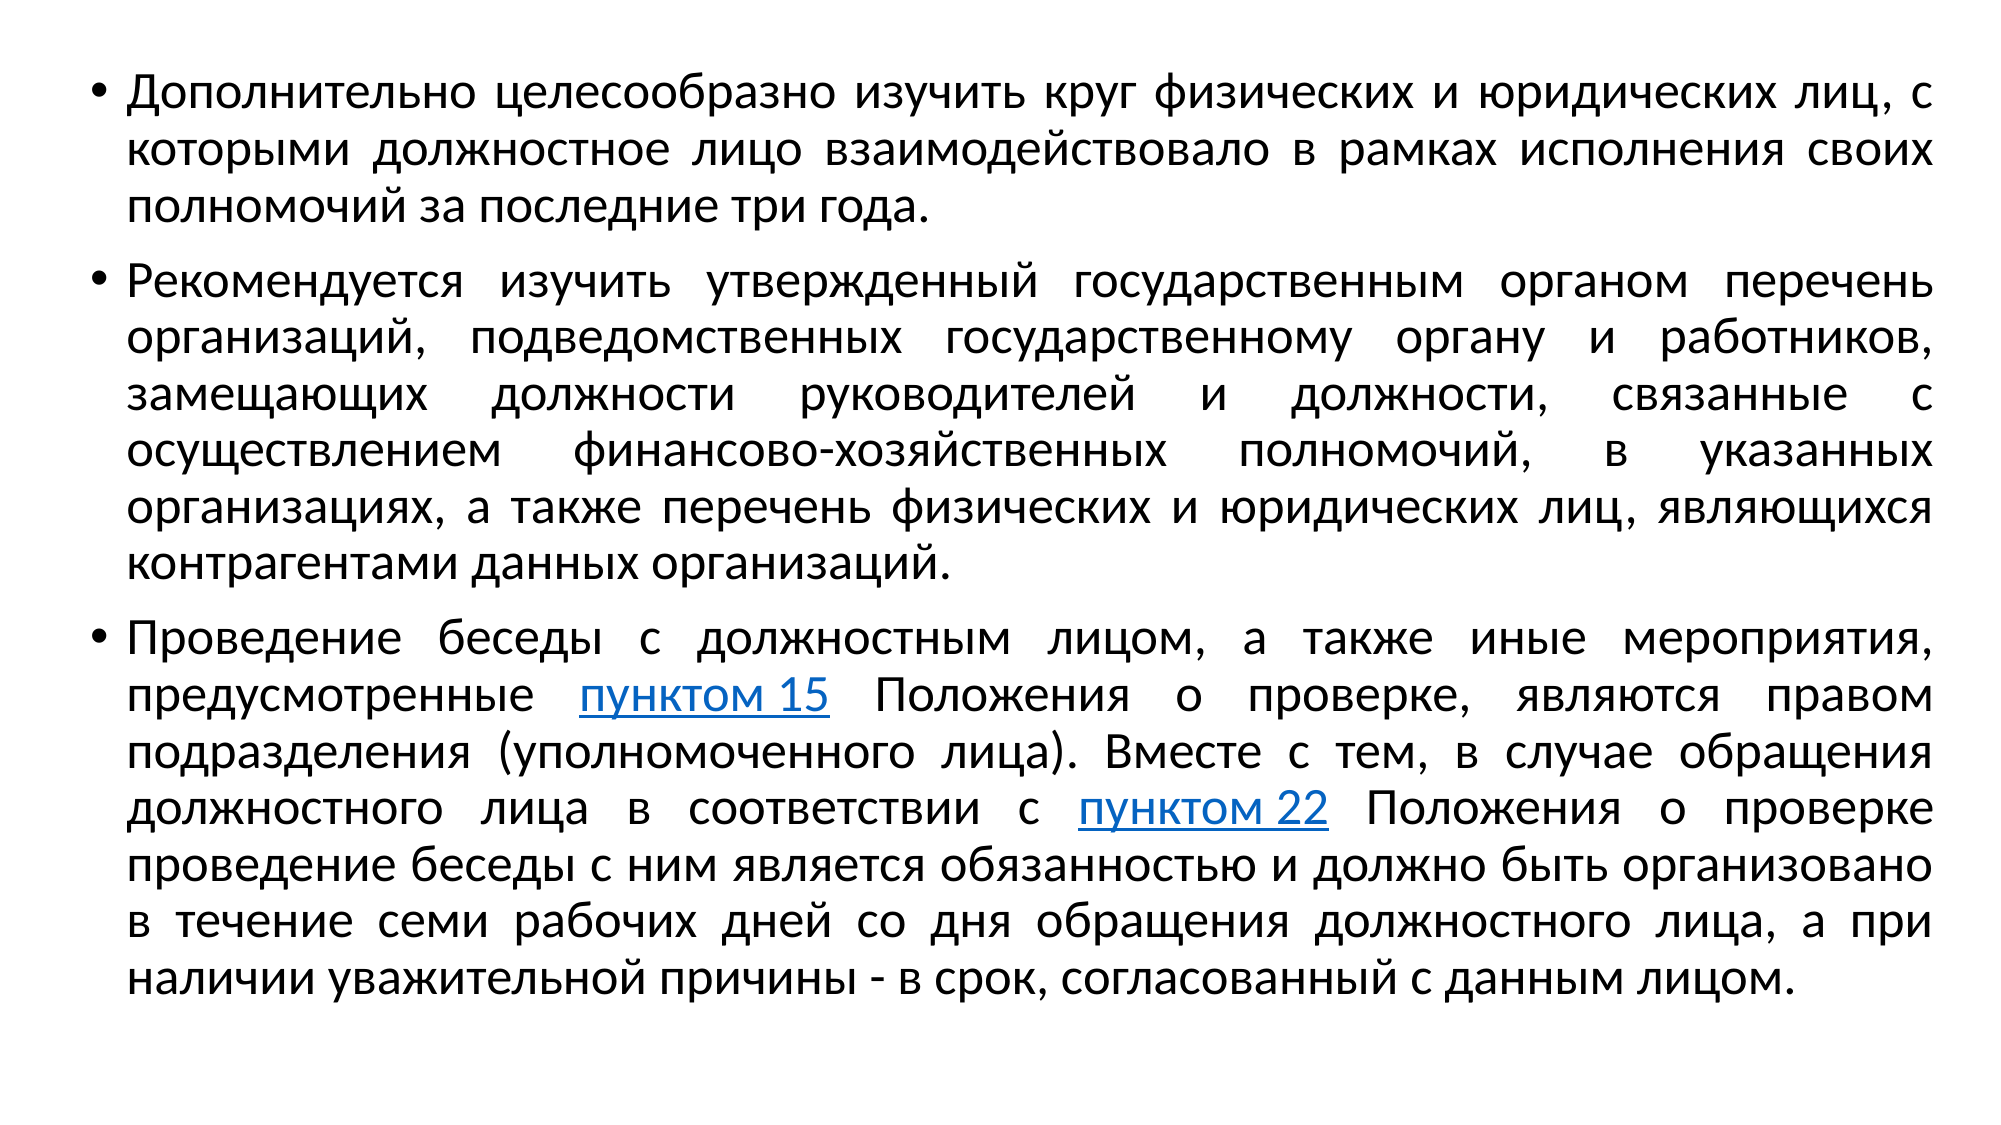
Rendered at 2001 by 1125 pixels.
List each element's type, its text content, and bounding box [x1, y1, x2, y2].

list Дополнительно целесообразно изучить круг физических и юридических лиц, с которыми должностное лицо взаимодействовало в рамках исполнения своих полномочий за последние три года. Рекомендуется изучить утвержденный государственным органом перечень организаций, подведомственных государственному органу и работников, замещающих должности руководителей и должности, связанные с осуществлением финансово-хозяйственных полномочий, в указанных организациях, а также перечень физических и юридических лиц, являющихся контрагентами данных организаций. Проведение беседы с должностным лицом, а также иные мероприятия, предусмотренные пунктом 15 Положения о проверке, являются правом подразделения (уполномоченного лица). Вместе с тем, в случае обращения должностного лица в соответствии с пунктом 22 Положения о проверке проведение беседы с ним является обязанностью и должно быть организовано в течение семи рабочих дней со дня обращения должностного лица, а при наличии уважительной причины - в срок, согласованный с данным лицом. [75, 56, 1950, 1079]
